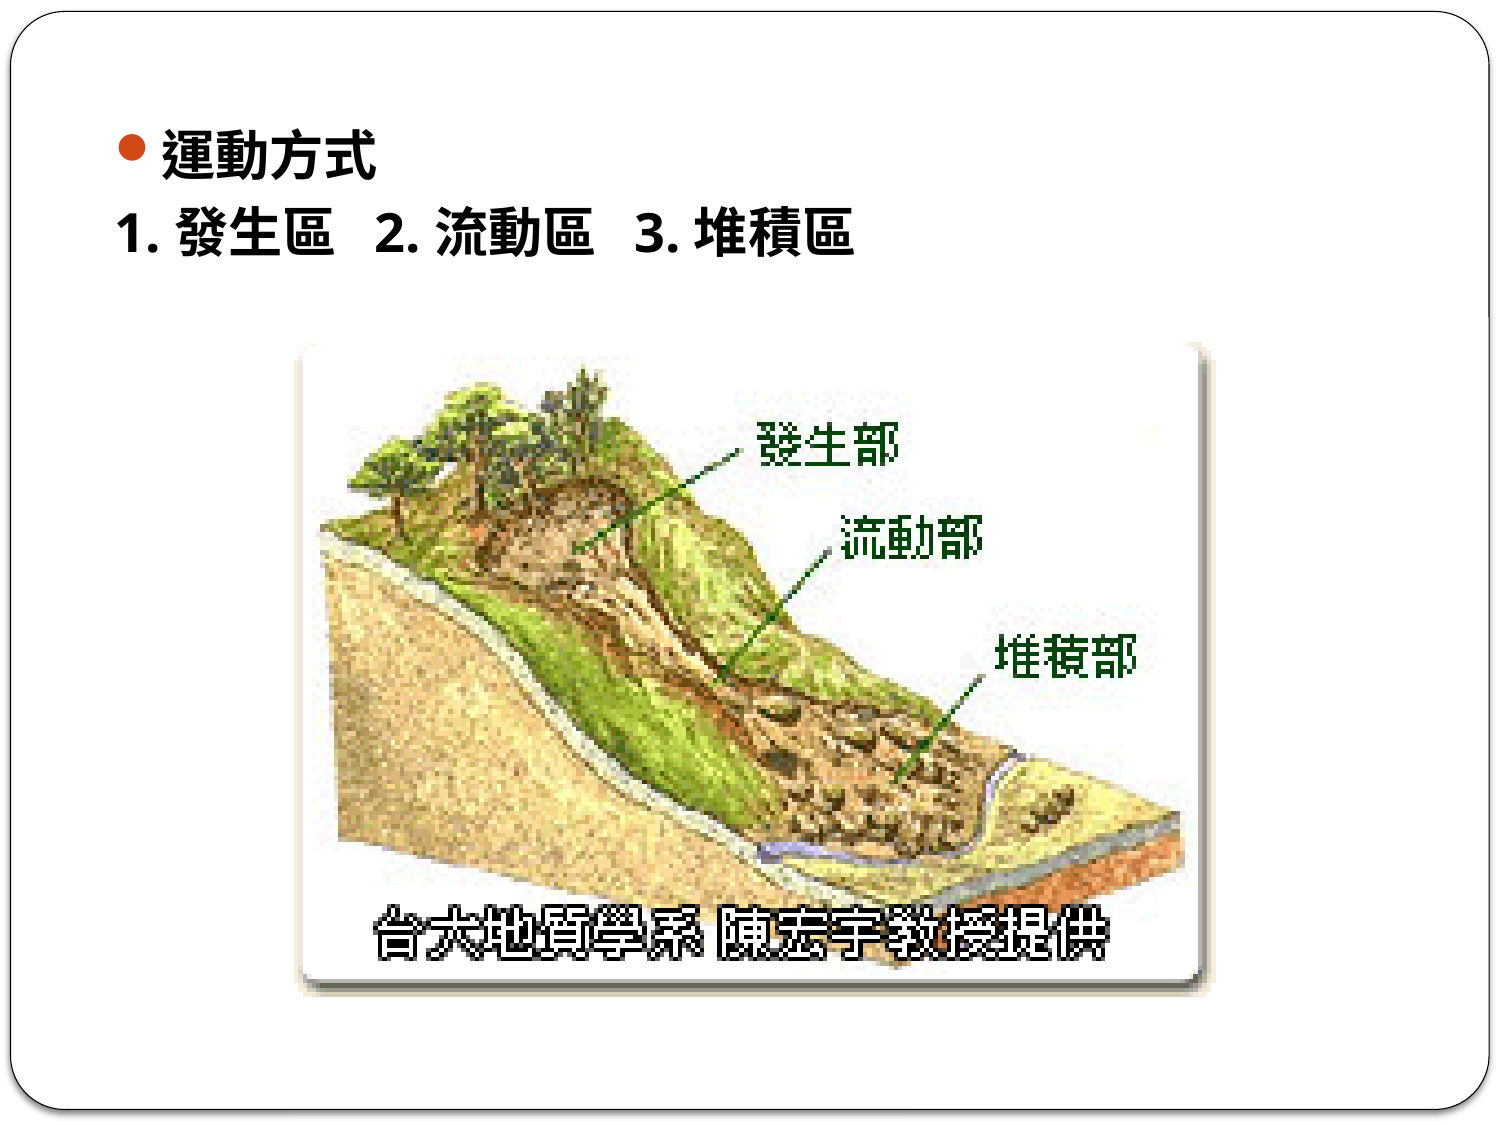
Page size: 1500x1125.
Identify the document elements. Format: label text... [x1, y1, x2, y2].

list 運動方式 1.發生區 2.流動區 3.堆積區 [100, 113, 1376, 864]
picture [290, 334, 1216, 997]
